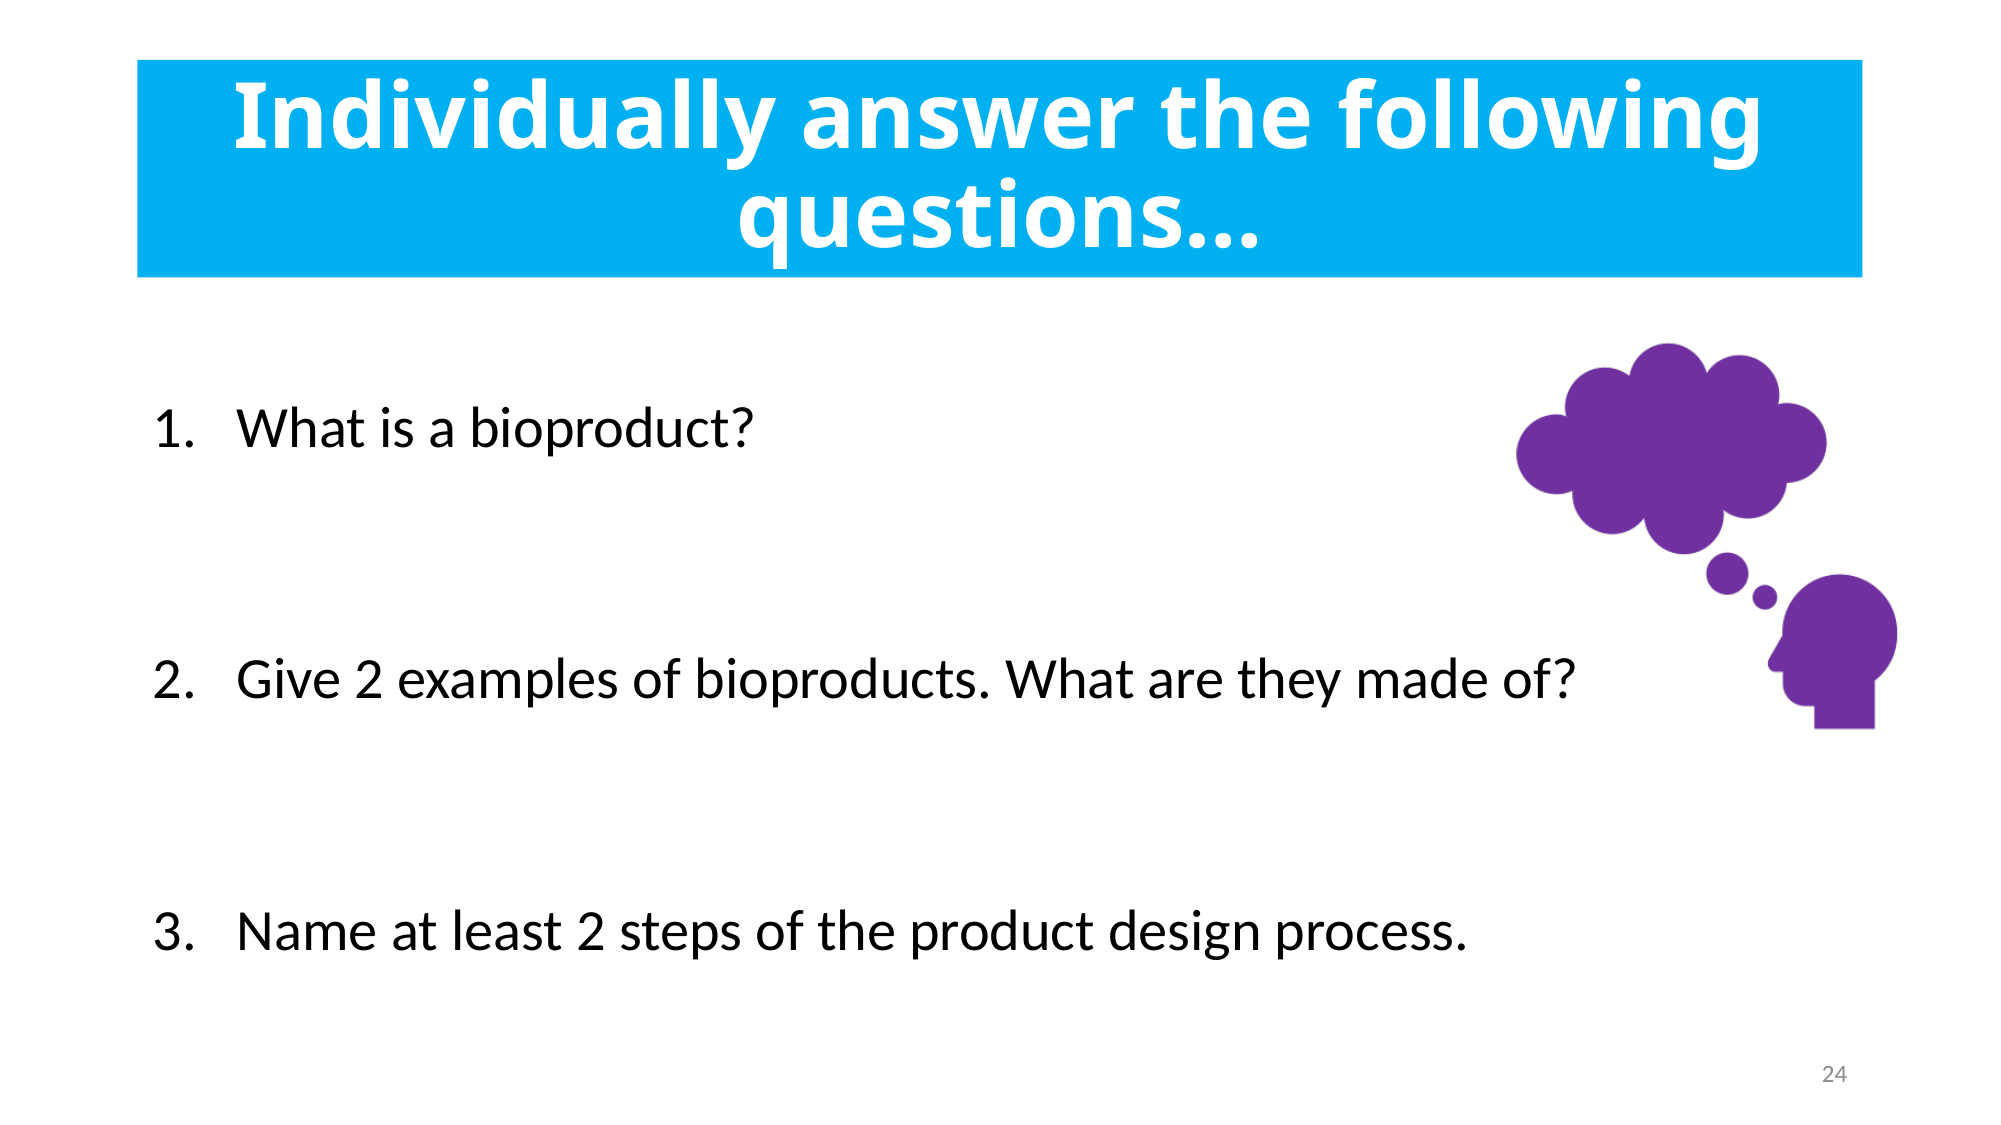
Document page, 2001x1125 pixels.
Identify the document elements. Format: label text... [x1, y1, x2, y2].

list What is a bioproduct? Give 2 examples of bioproducts. What are they made of? Name at least 2 steps of the product design process. [137, 299, 1863, 1043]
picture [1499, 325, 1919, 746]
slide_number 24 [1412, 1042, 1863, 1103]
title Individually answer the following questions… [137, 59, 1863, 278]
